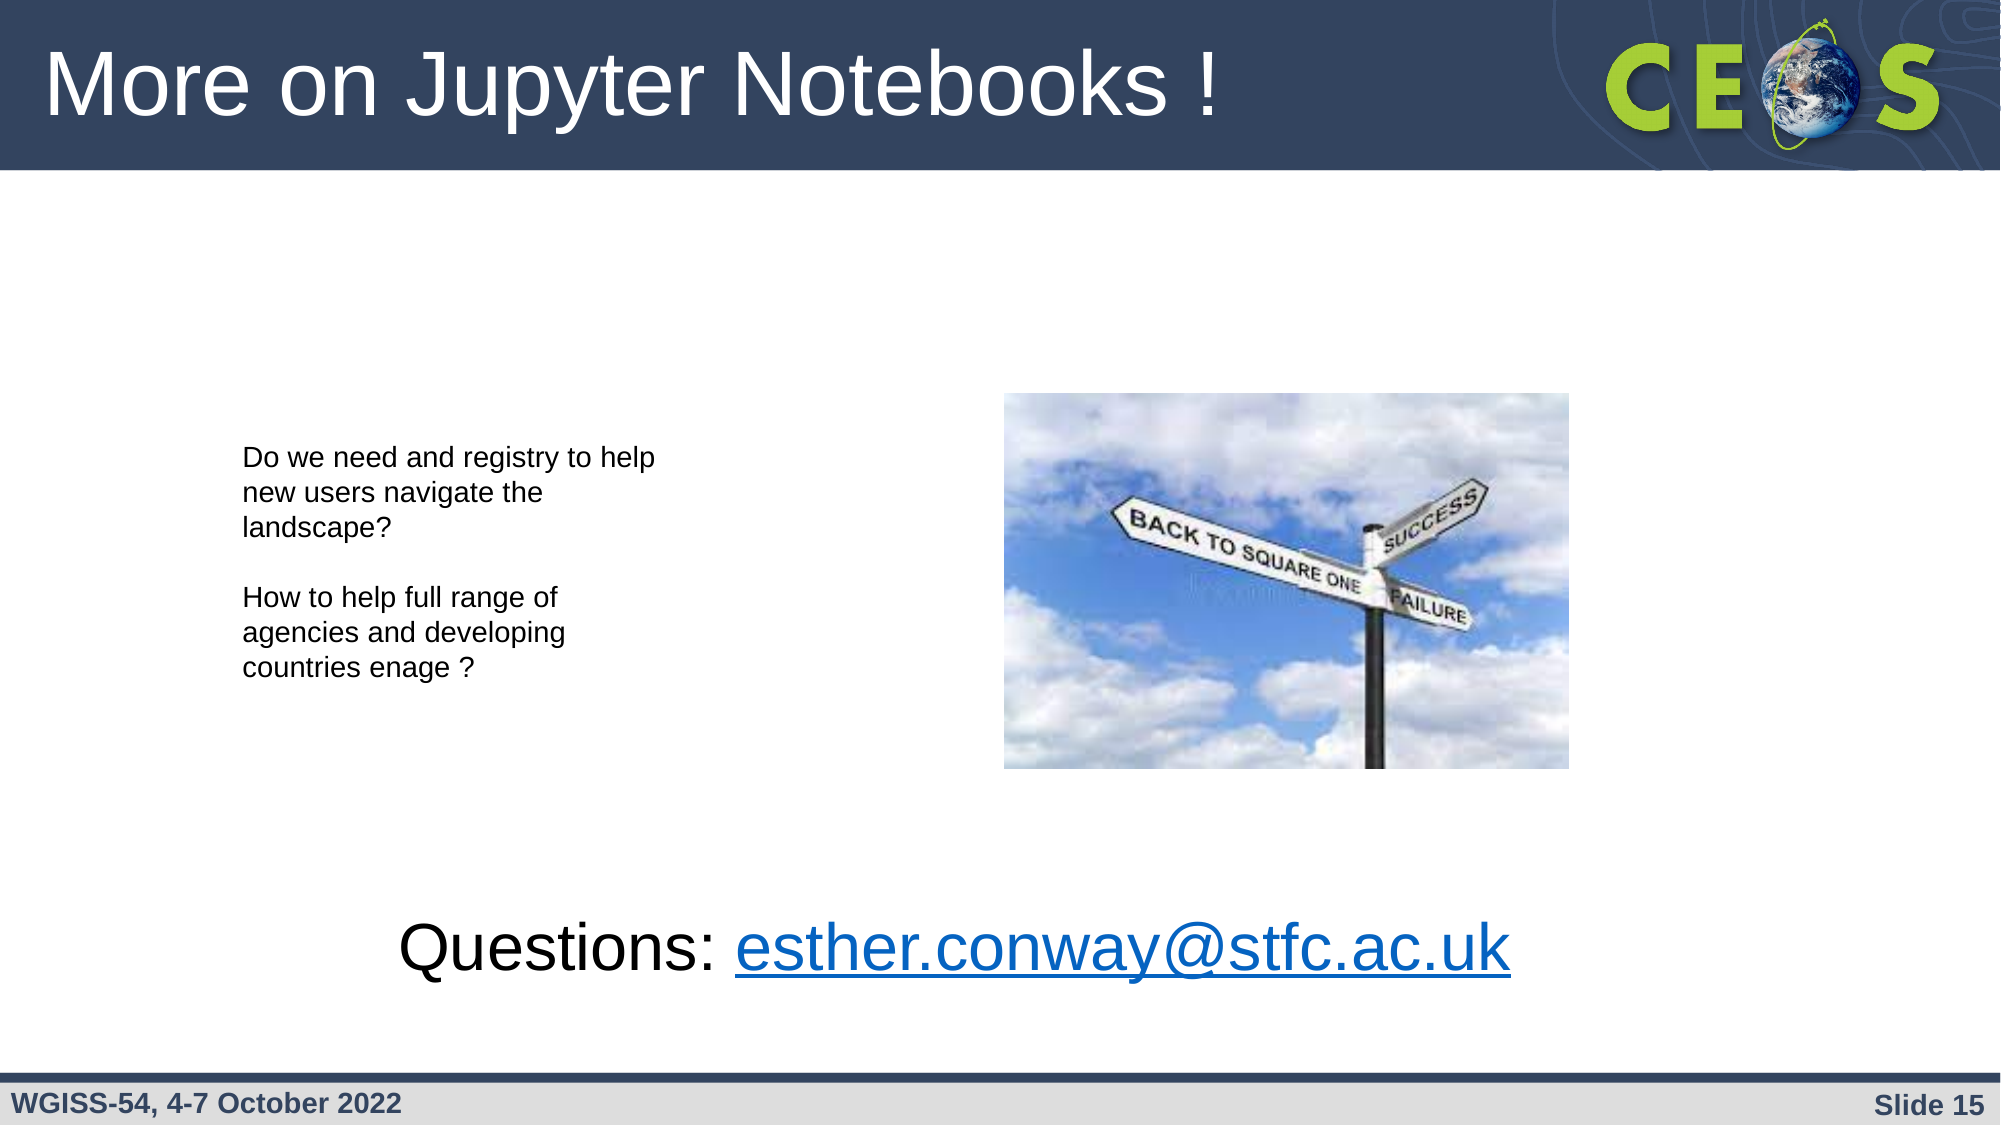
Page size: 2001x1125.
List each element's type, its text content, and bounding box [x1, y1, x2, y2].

picture [1003, 393, 1569, 770]
text_box Questions: esther.conway@stfc.ac.uk [383, 896, 1625, 992]
picture [1606, 18, 1939, 150]
text_box Do we need and registry to help new users navigate the landscape? How to help full range of agencies and developing countries enage ? [227, 431, 692, 691]
title More on Jupyter Notebooks ! [28, 28, 1569, 157]
